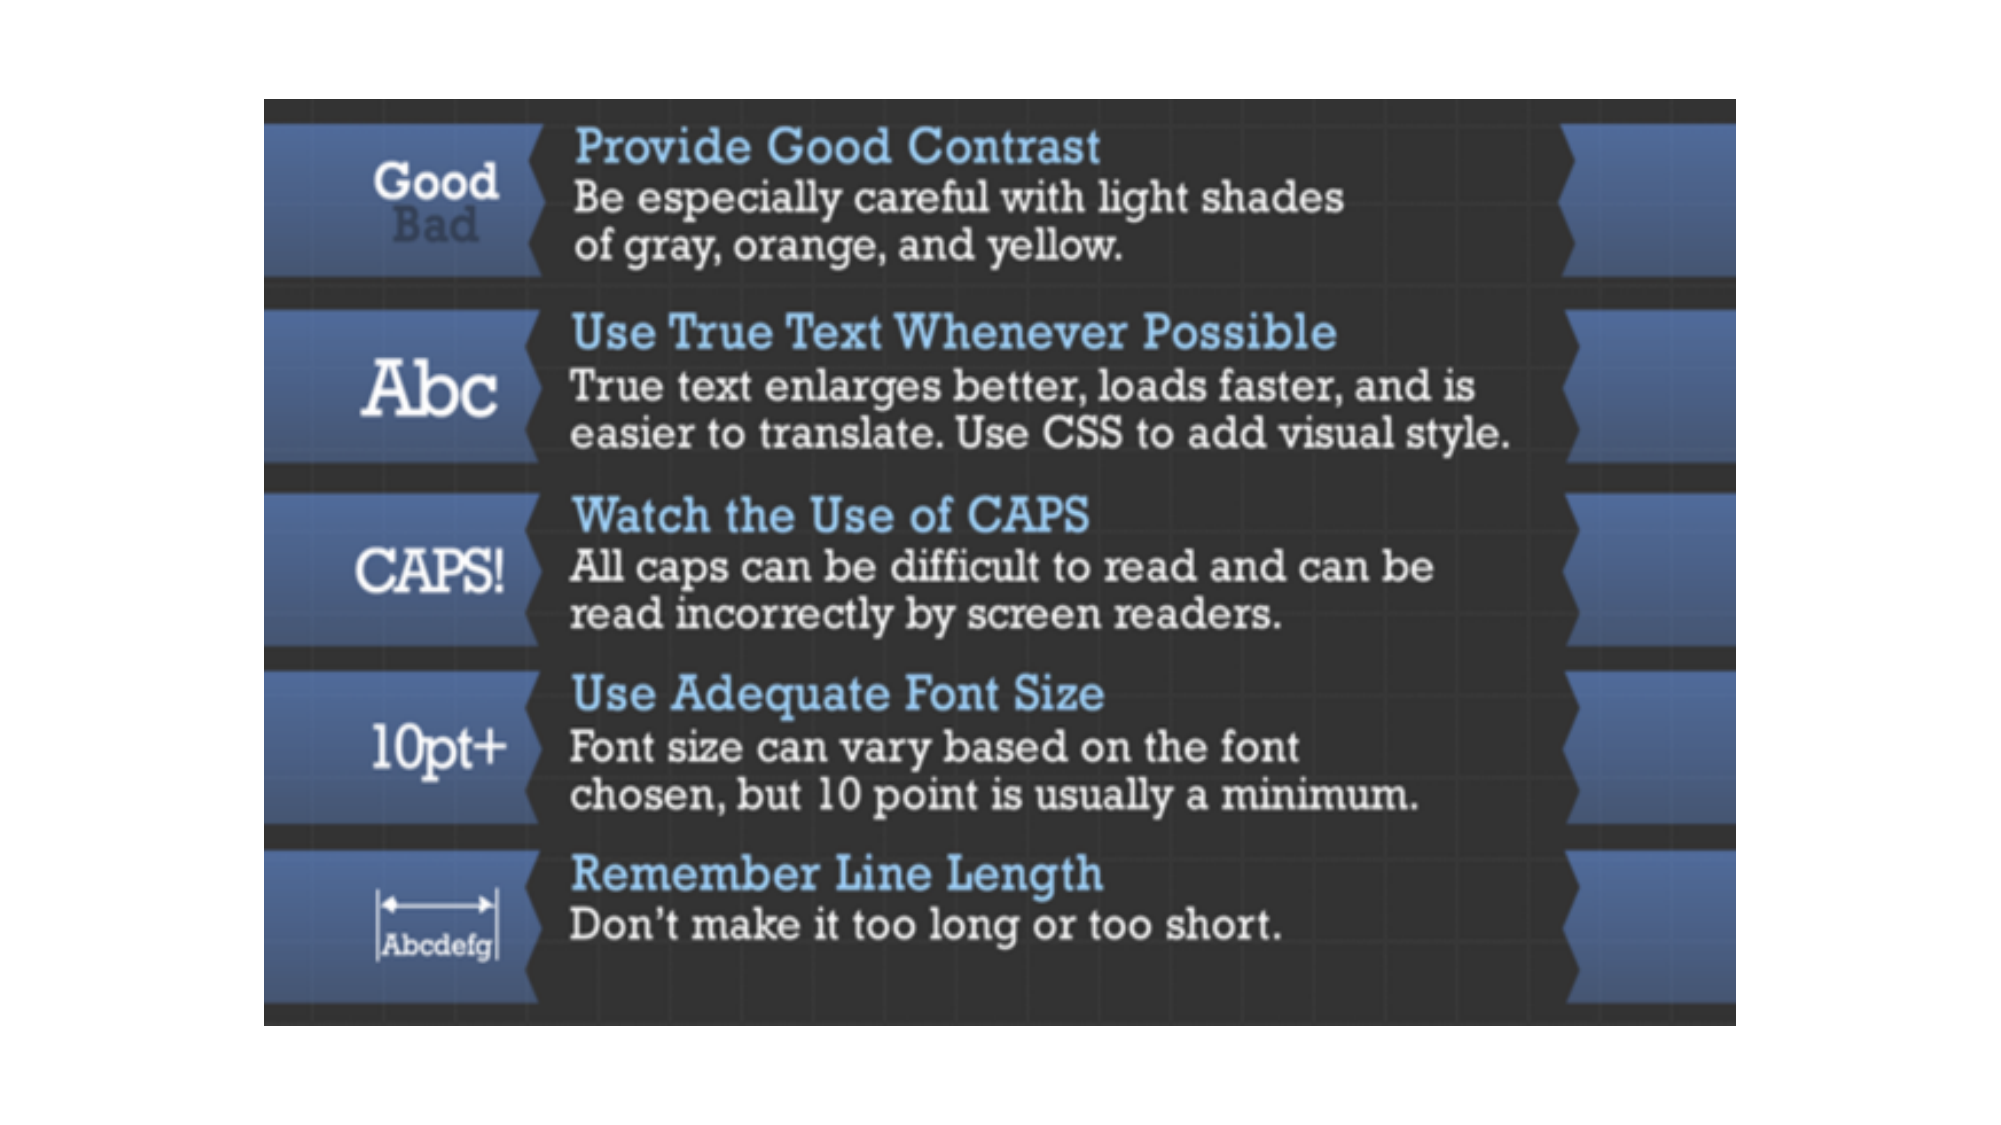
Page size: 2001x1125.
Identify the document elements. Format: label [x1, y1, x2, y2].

picture [264, 99, 1736, 1026]
